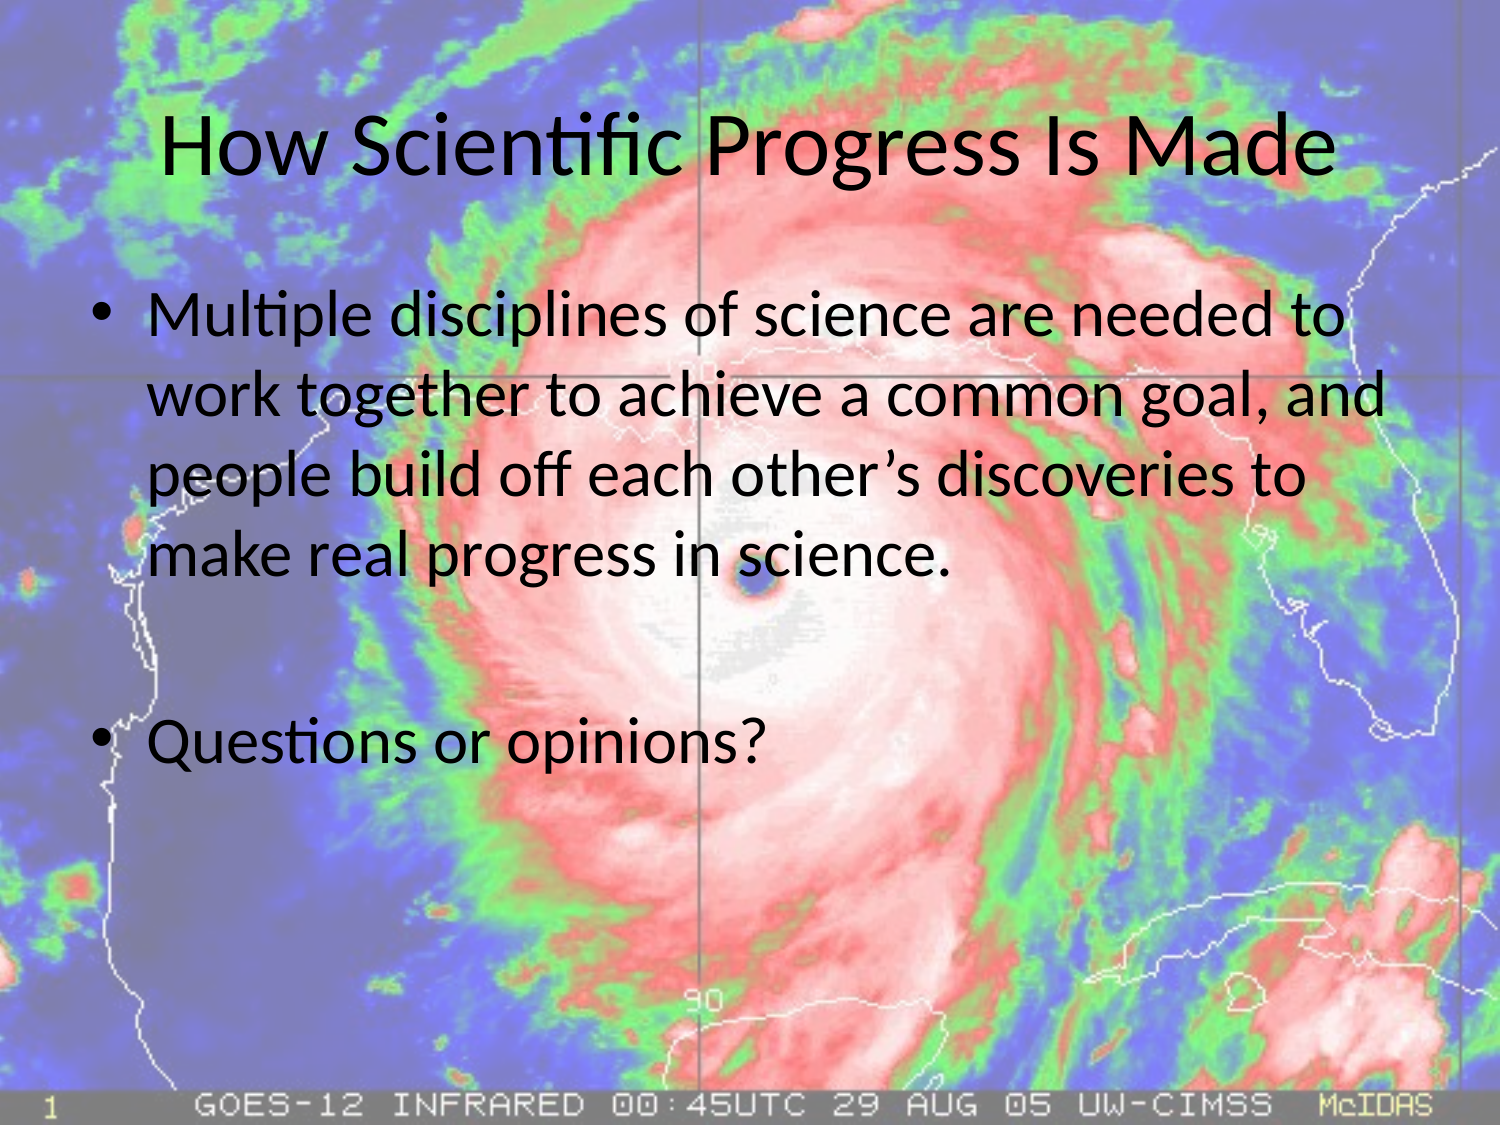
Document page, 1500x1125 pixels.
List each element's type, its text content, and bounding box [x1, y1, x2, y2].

list Multiple disciplines of science are needed to work together to achieve a common goal, and people build off each other’s discoveries to make real progress in science. Questions or opinions? [75, 262, 1425, 1005]
title How Scientific Progress Is Made [75, 45, 1425, 233]
